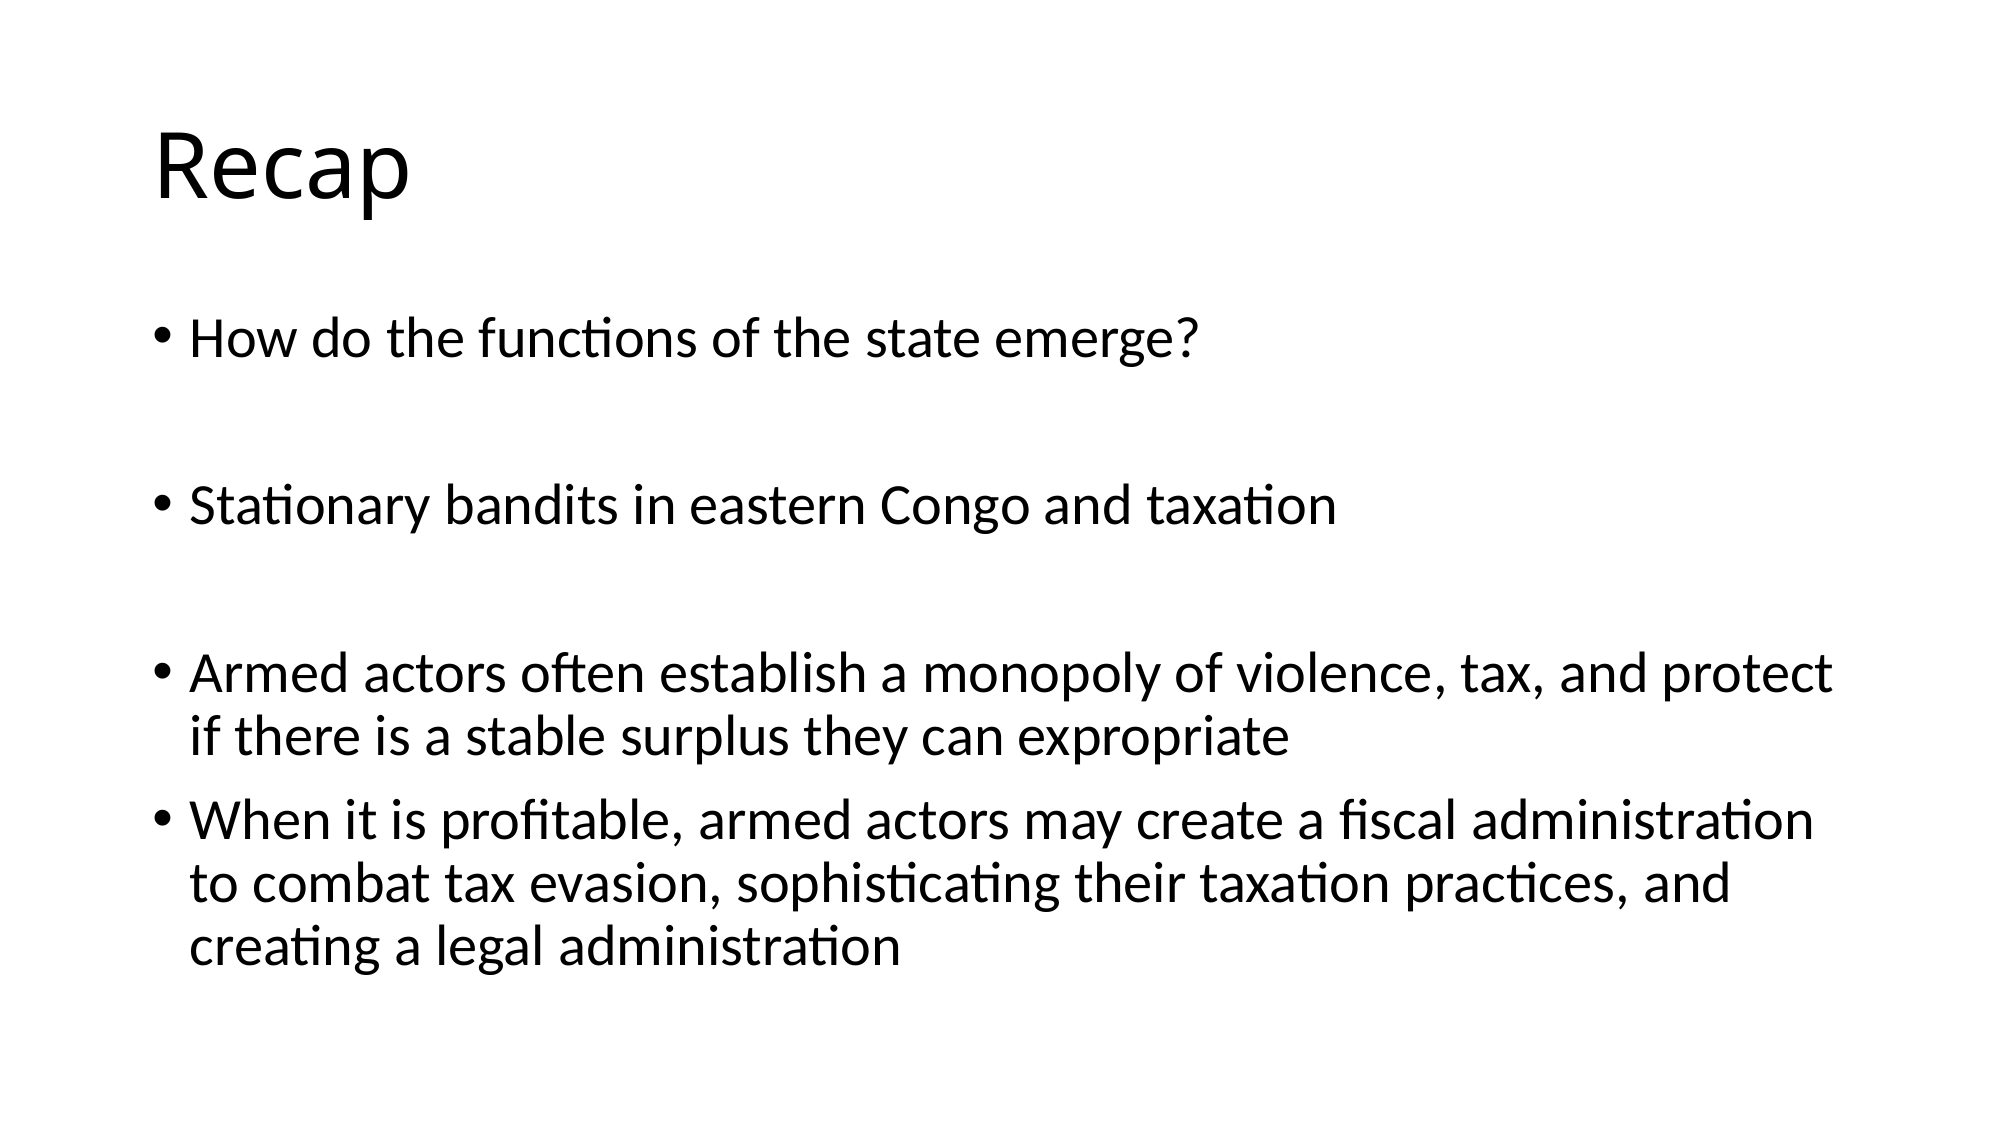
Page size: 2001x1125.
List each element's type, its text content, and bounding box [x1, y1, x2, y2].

list How do the functions of the state emerge? Stationary bandits in eastern Congo and taxation Armed actors often establish a monopoly of violence, tax, and protect if there is a stable surplus they can expropriate When it is profitable, armed actors may create a fiscal administration to combat tax evasion, sophisticating their taxation practices, and creating a legal administration [137, 299, 1863, 1014]
title Recap [137, 59, 1863, 278]
